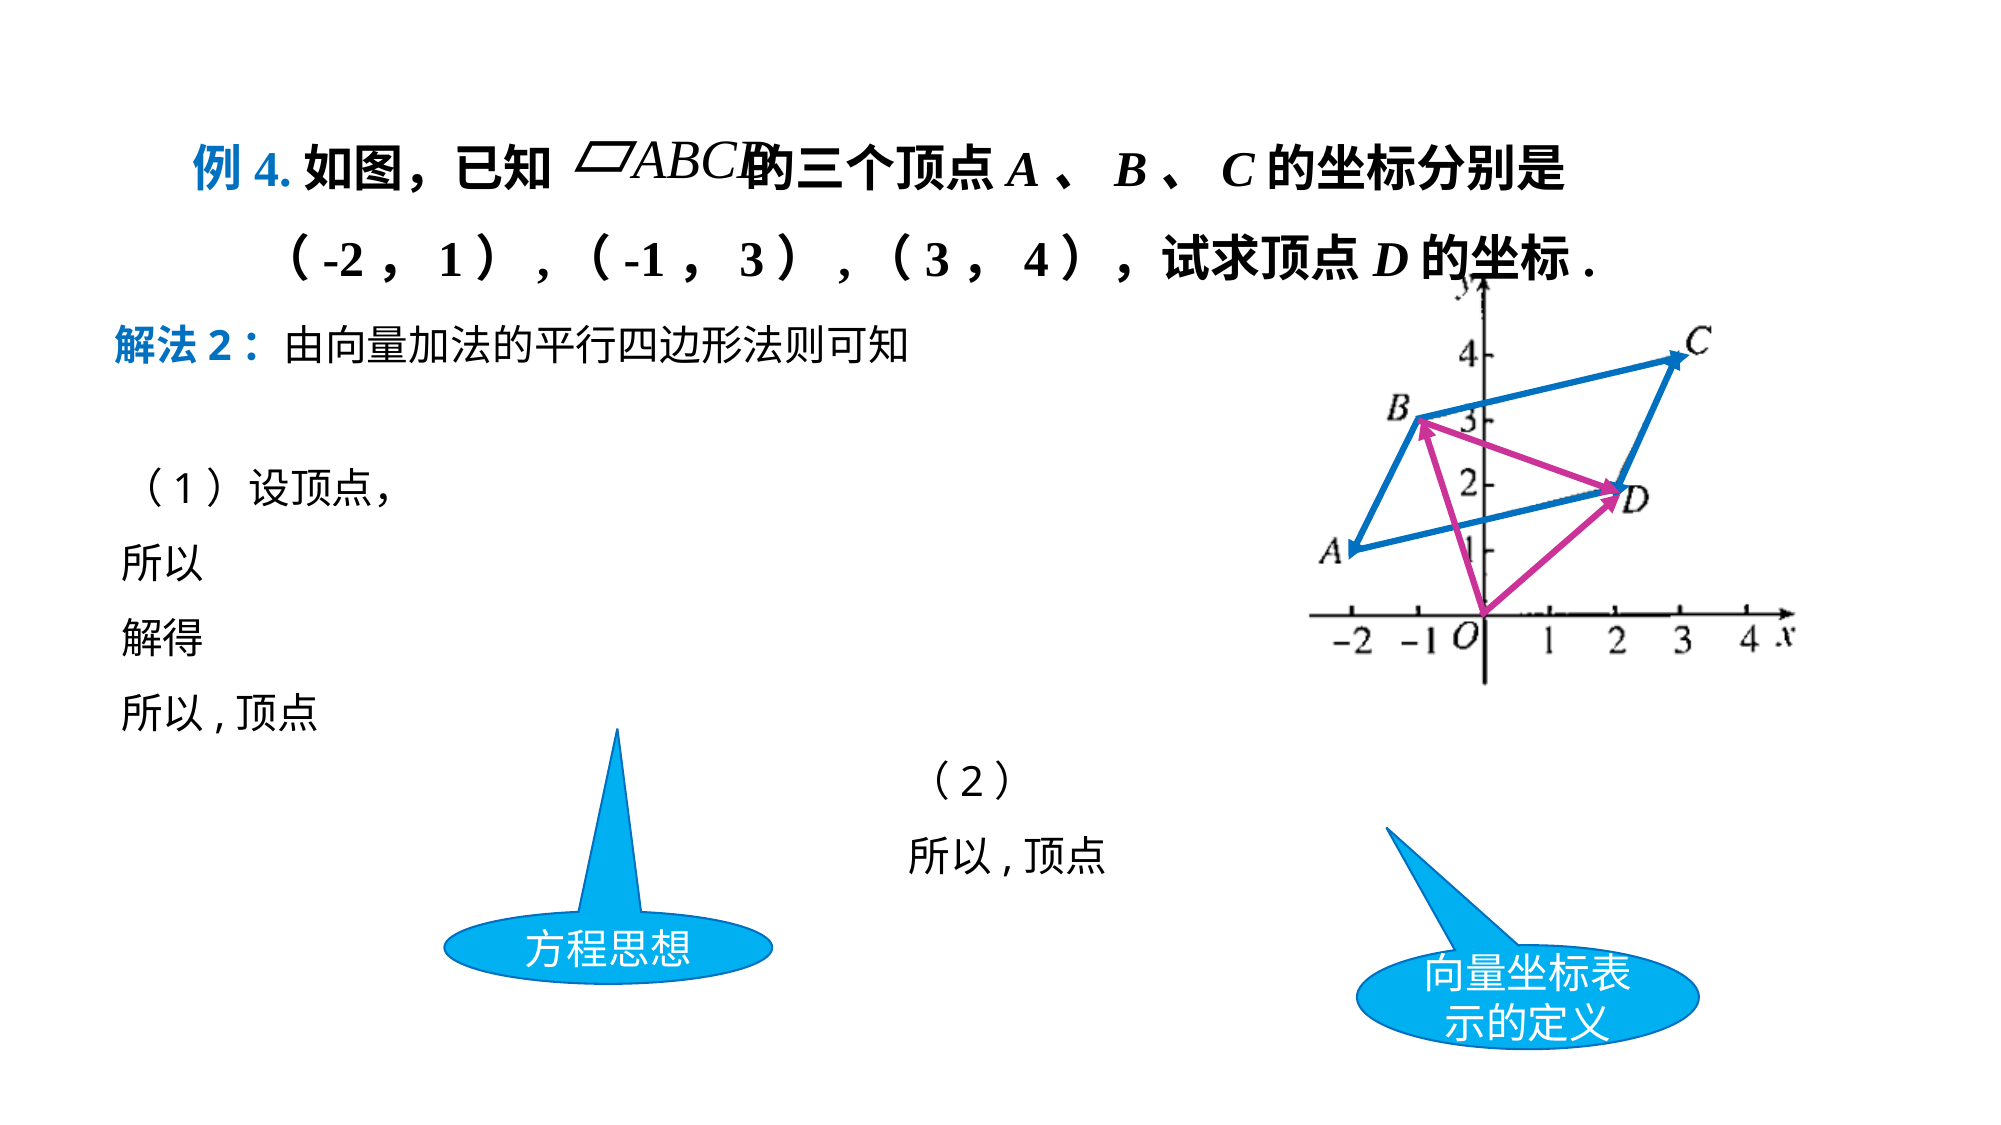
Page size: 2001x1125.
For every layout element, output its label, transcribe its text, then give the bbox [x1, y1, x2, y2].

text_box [1481, 494, 1621, 616]
text_box 方程思想 [443, 728, 774, 985]
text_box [1621, 420, 1680, 488]
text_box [1484, 420, 1621, 493]
picture [1283, 235, 1821, 697]
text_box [1617, 349, 1680, 354]
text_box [1356, 485, 1421, 551]
text_box 向量坐标表示的定义 [1355, 826, 1700, 1051]
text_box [1421, 420, 1484, 612]
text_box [1416, 354, 1690, 420]
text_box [1348, 418, 1419, 560]
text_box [1484, 485, 1630, 551]
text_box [219, 99, 1568, 285]
